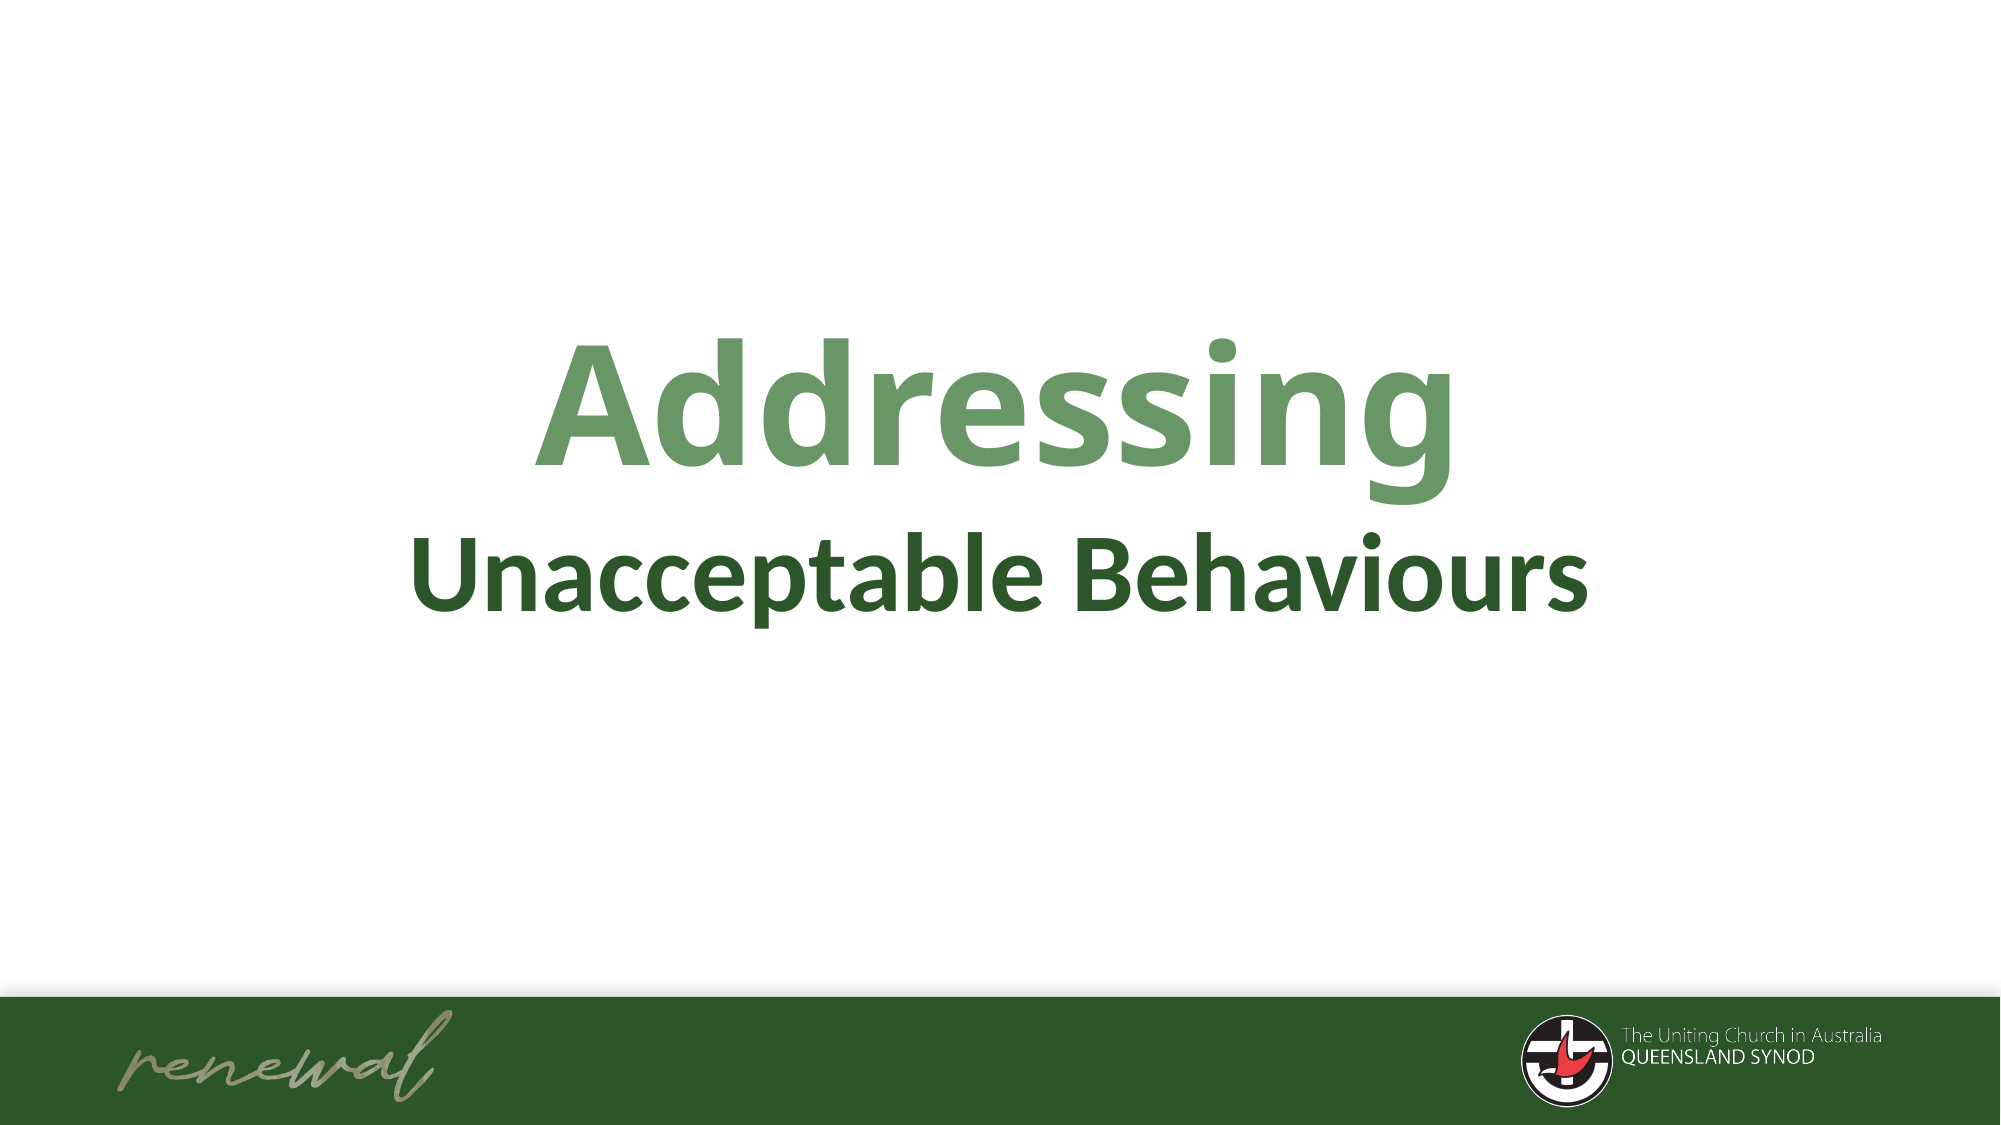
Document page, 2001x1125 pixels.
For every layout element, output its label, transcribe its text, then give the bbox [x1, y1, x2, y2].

text_box Addressing Unacceptable Behaviours [113, 291, 1887, 641]
picture [1518, 1011, 1884, 1111]
